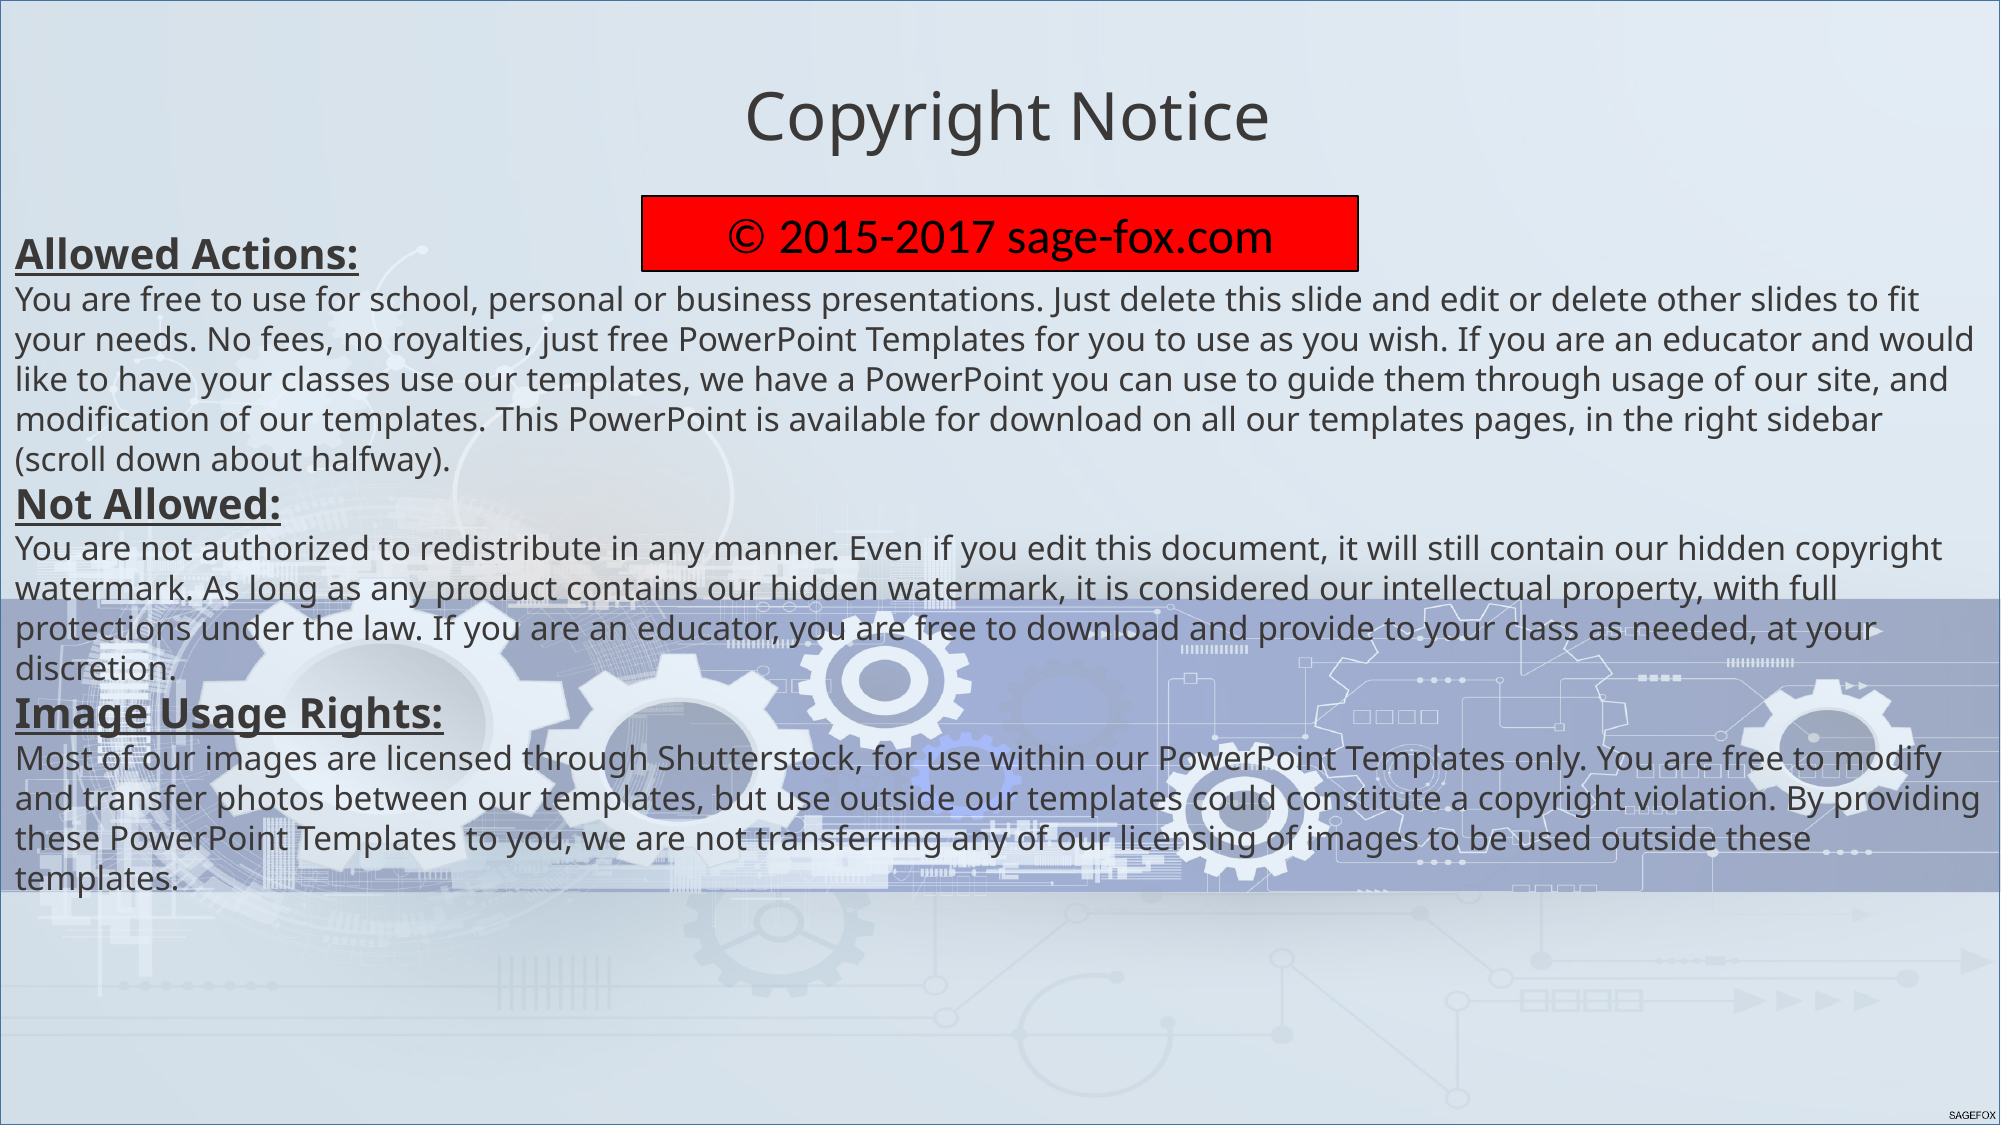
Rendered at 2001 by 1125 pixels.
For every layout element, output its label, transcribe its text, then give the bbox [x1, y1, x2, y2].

title Copyright Notice [493, 60, 1524, 178]
text_box Allowed Actions: You are free to use for school, personal or business presentations. Just delete this slide and edit or delete other slides to fit your needs. No fees, no royalties, just free PowerPoint Templates for you to use as you wish. If you are an educator and would like to have your classes use our templates, we have a PowerPoint you can use to guide them through usage of our site, and modification of our templates. This PowerPoint is available for download on all our templates pages, in the right sidebar (scroll down about halfway). Not Allowed: You are not authorized to redistribute in any manner. Even if you edit this document, it will still contain our hidden copyright watermark. As long as any product contains our hidden watermark, it is considered our intellectual property, with full protections under the law. If you are an educator, you are free to download and provide to your class as needed, at your discretion. Image Usage Rights: Most of our images are licensed through Shutterstock, for use within our PowerPoint Templates only. You are free to modify and transfer photos between our templates, but use outside our templates could constitute a copyright violation. By providing these PowerPoint Templates to you, we are not transferring any of our licensing of images to be used outside these templates. [0, 0, 2000, 1125]
text_box © 2015-2017 sage-fox.com [641, 196, 1358, 272]
